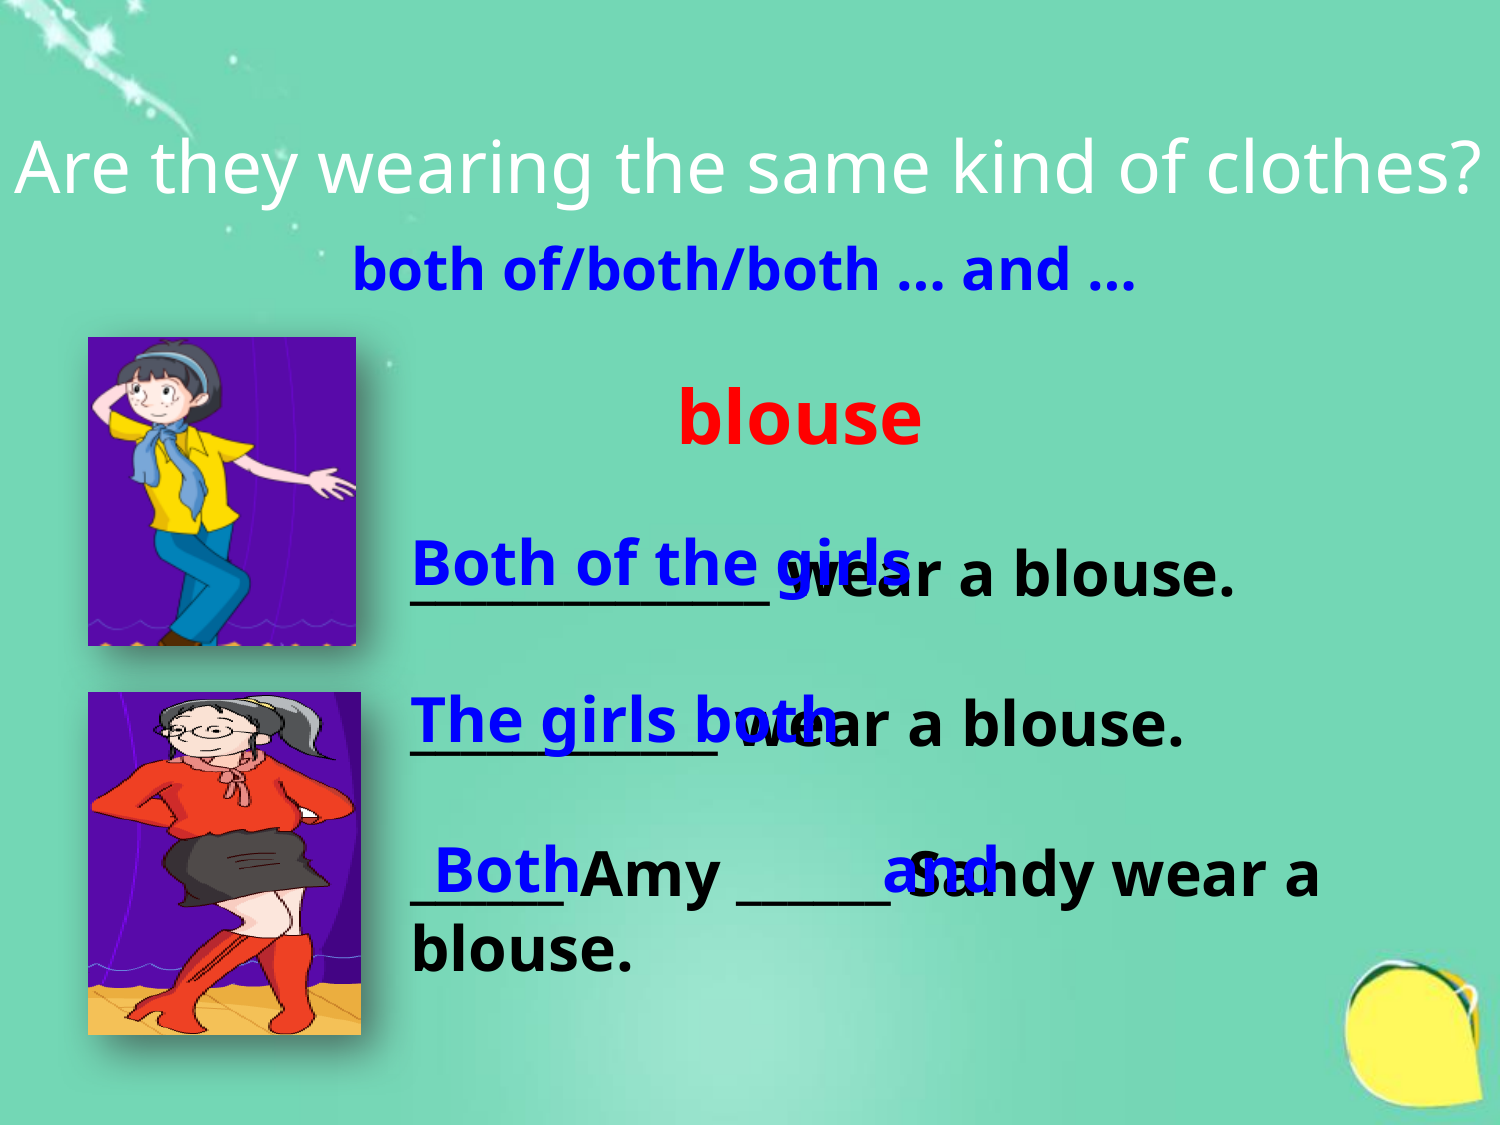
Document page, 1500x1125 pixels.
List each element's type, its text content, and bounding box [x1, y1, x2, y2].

text_box Are they wearing the same kind of clothes? [0, 113, 1500, 216]
picture [0, 0, 1500, 113]
text_box both of/both/both … and … [123, 231, 1365, 303]
text_box Both [419, 822, 680, 913]
text_box blouse [513, 338, 1087, 493]
text_box The girls both [395, 672, 1034, 763]
text_box and [868, 822, 1164, 913]
text_box Both of the girls [395, 515, 1034, 606]
picture [0, 216, 1500, 1125]
text_box ______________ wear a blouse. ____________ wear a blouse. ______ Amy ______ Sandy wear a blouse. [395, 527, 1500, 992]
